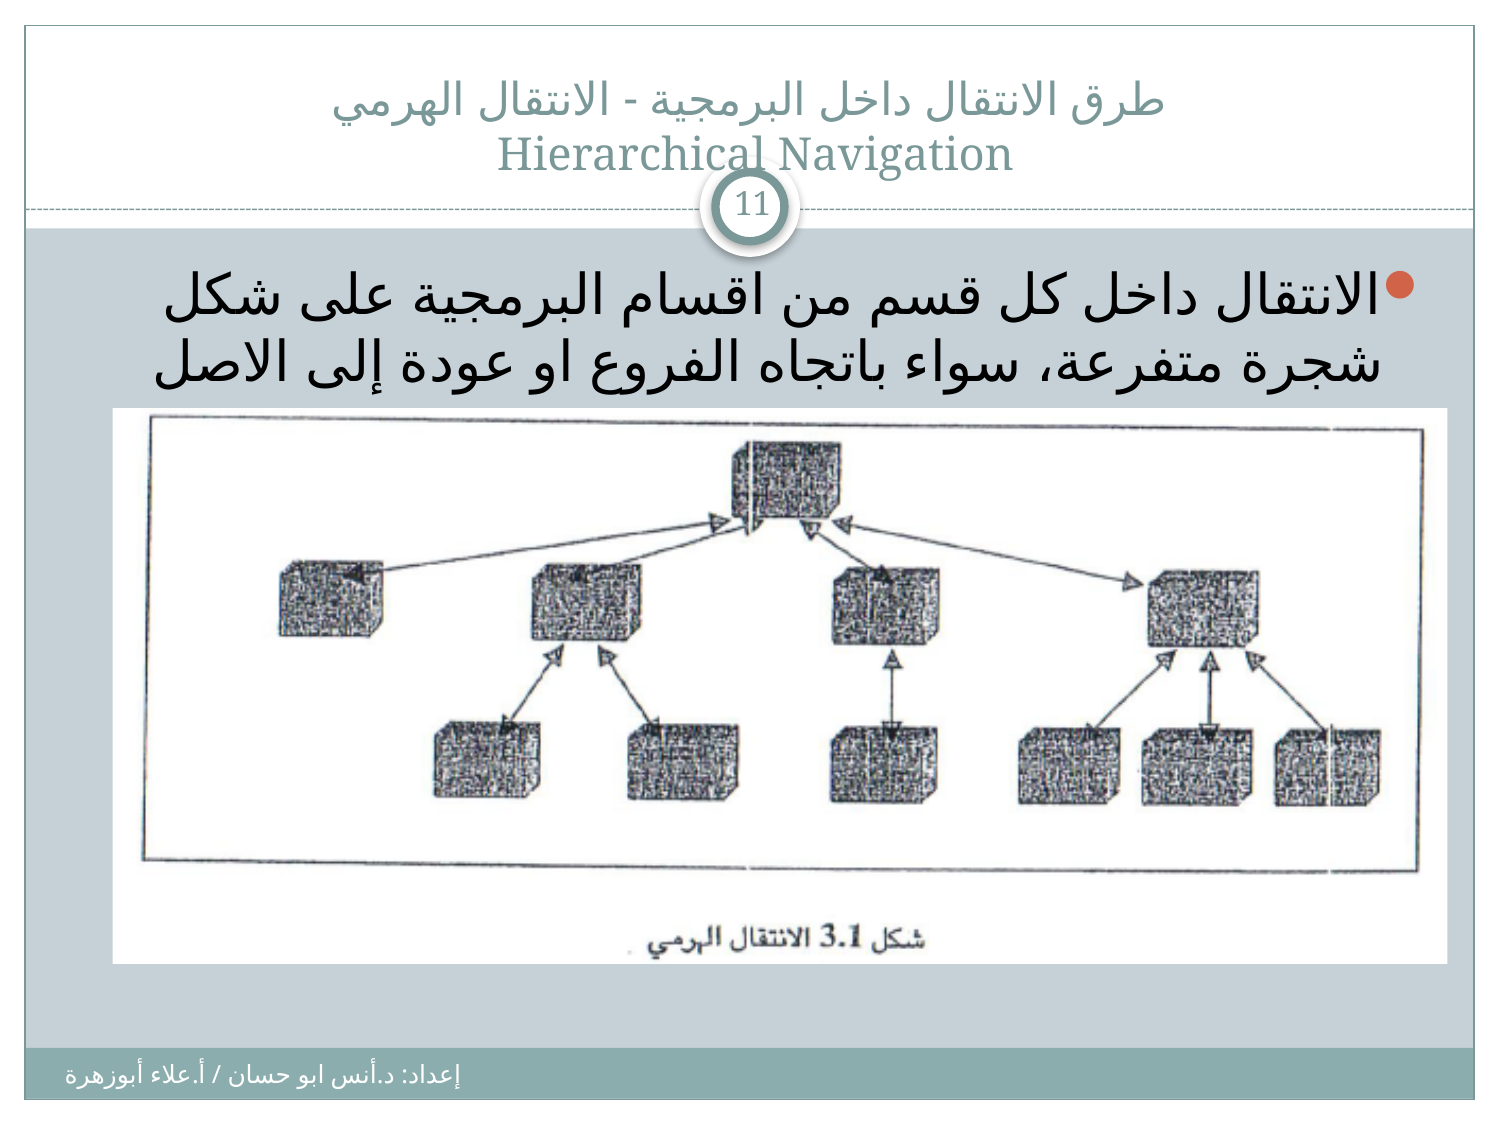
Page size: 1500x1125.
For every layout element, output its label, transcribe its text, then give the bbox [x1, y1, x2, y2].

footer إعداد: د.أنس ابو حسان / أ.علاء أبوزهرة [50, 1051, 638, 1112]
title طرق الانتقال داخل البرمجية - الانتقال الهرمي Hierarchical Navigation [49, 62, 1450, 187]
slide_number 11 [715, 168, 791, 241]
list الانتقال داخل كل قسم من اقسام البرمجية على شكل شجرة متفرعة، سواء باتجاه الفروع او عودة إلى الاصل [49, 250, 1445, 1001]
picture [112, 408, 1448, 965]
